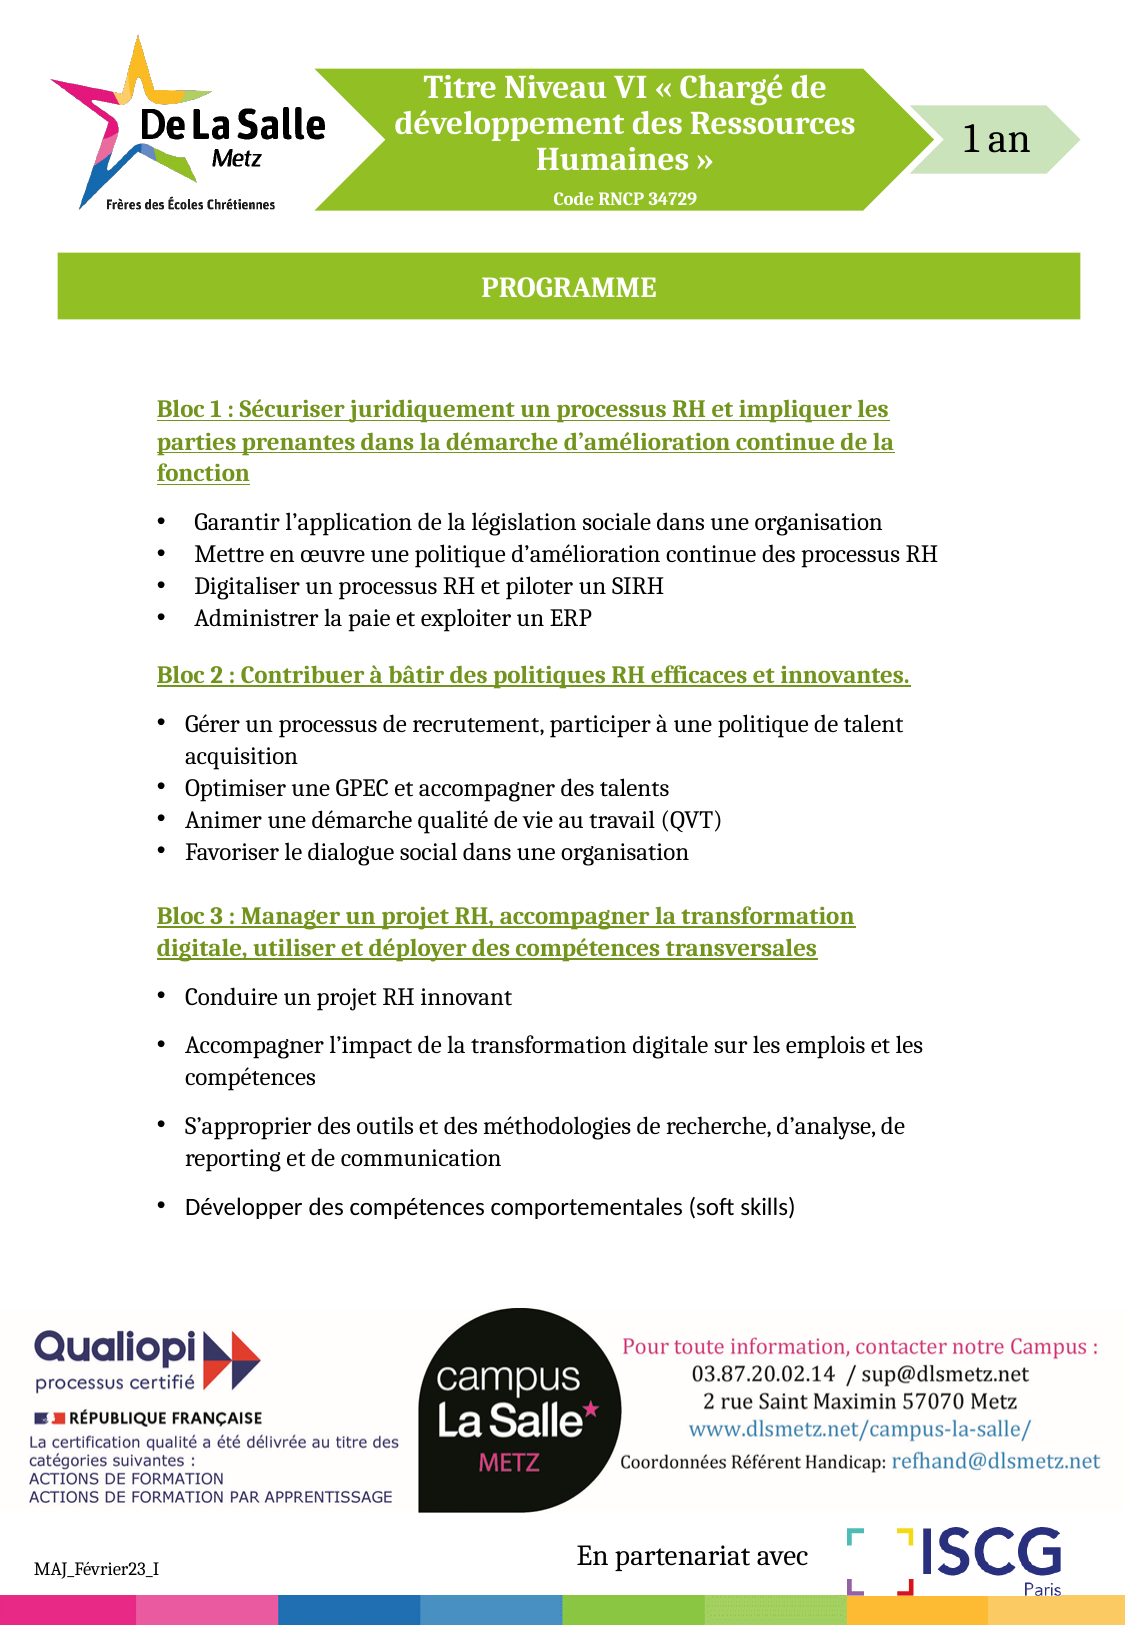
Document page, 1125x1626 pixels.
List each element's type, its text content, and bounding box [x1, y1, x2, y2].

text_box PROGRAMME [57, 251, 1082, 321]
picture [50, 34, 311, 210]
text_box En partenariat avec [545, 1528, 847, 1579]
picture [0, 1527, 1125, 1625]
text_box Bloc 1 : Sécuriser juridiquement un processus RH et impliquer les parties prenantes dans la démarche d’amélioration continue de la fonction Garantir l’application de la législation sociale dans une organisation Mettre en œuvre une politique d’amélioration continue des processus RH Digitaliser un processus RH et piloter un SIRH Administrer la paie et exploiter un ERP Bloc 2 : Contribuer à bâtir des politiques RH efficaces et innovantes. Gérer un processus de recrutement, participer à une politique de talent acquisition Optimiser une GPEC et accompagner des talents Animer une démarche qualité de vie au travail (QVT) Favoriser le dialogue social dans une organisation Bloc 3 : Manager un projet RH, accompagner la transformation digitale, utiliser et déployer des compétences transversales Conduire un projet RH innovant Accompagner l’impact de la transformation digitale sur les emplois et les compétences S’approprier des outils et des méthodologies de recherche, d’analyse, de reporting et de communication Développer des compétences comportementales (soft skills) [142, 383, 966, 1308]
text_box MAJ_Février23_I [19, 1549, 278, 1587]
picture [0, 1308, 1125, 1513]
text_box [311, 12, 1081, 285]
